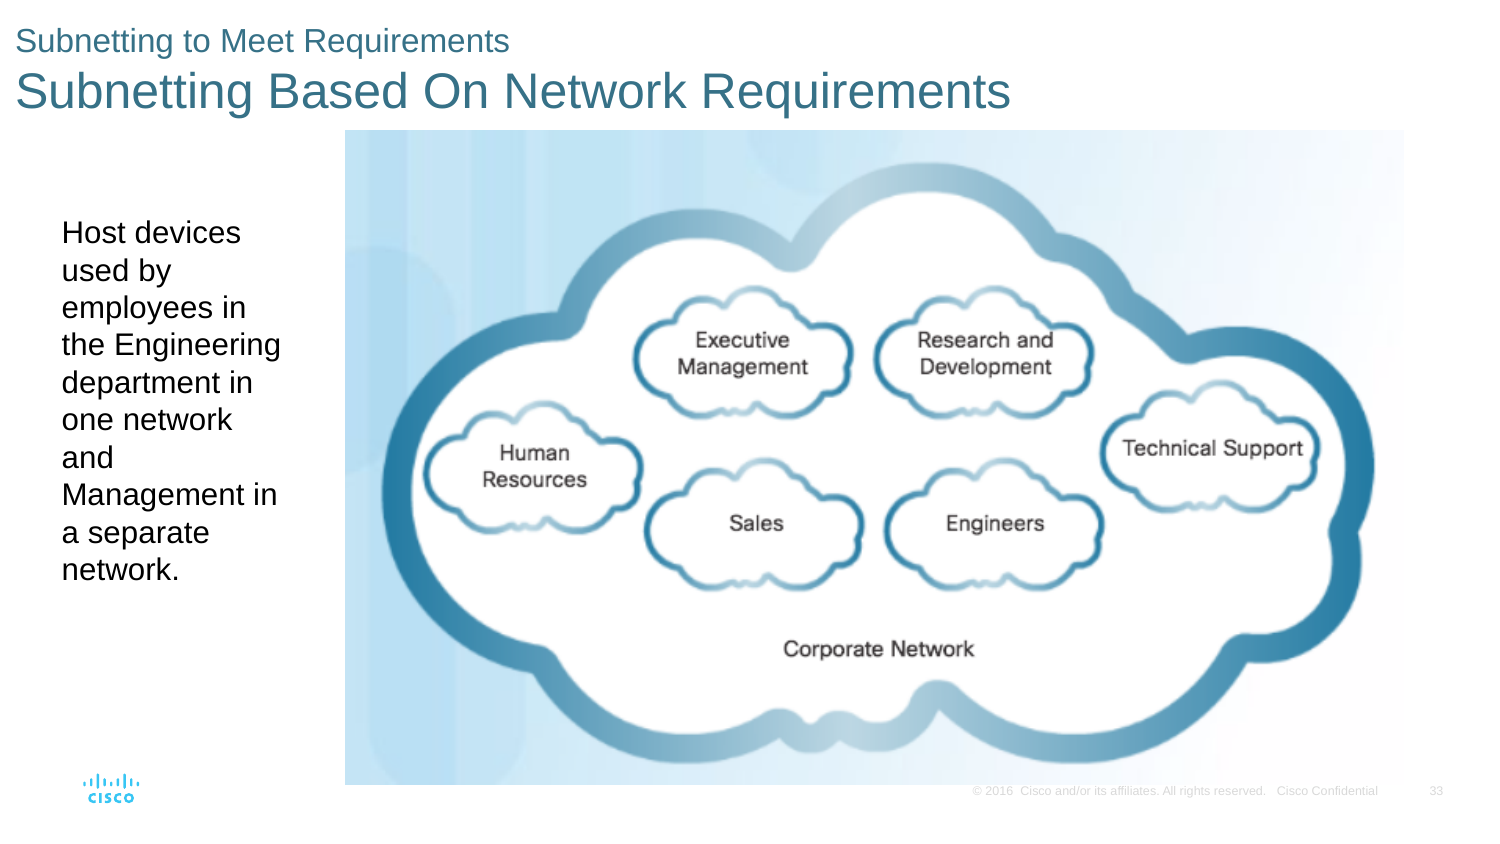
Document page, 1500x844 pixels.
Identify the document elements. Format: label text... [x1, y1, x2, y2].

title Subnetting to Meet Requirements Subnetting Based On Network Requirements [0, 6, 1500, 131]
text_box Host devices used by employees in the Engineering department in one network and Management in a separate network. [46, 204, 299, 595]
picture [345, 130, 1404, 785]
